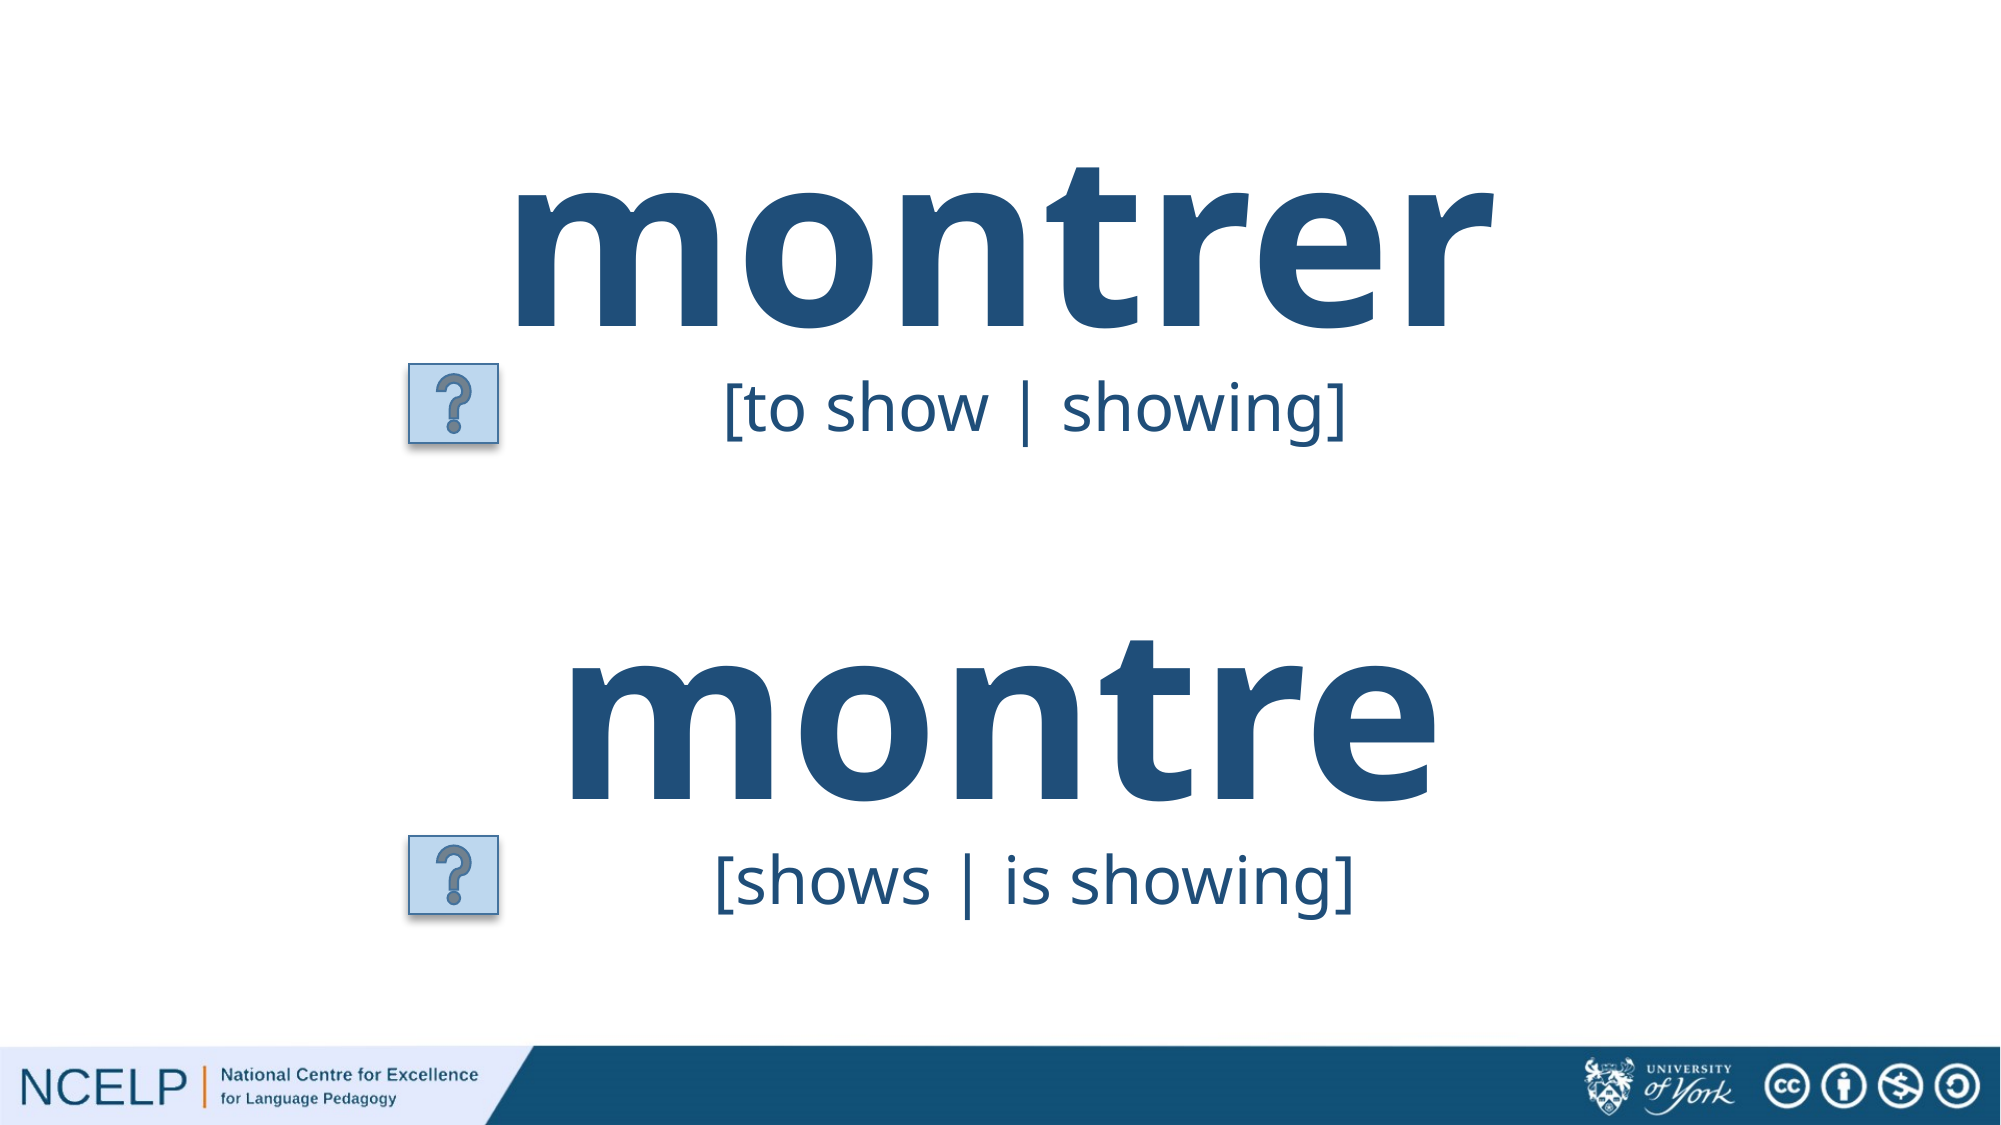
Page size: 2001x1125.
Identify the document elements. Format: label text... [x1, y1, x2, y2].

text_box montre [0, 552, 2000, 855]
text_box [408, 835, 499, 915]
picture [0, 0, 2001, 1125]
text_box [shows | is showing] [392, 830, 1678, 926]
text_box [to show | showing] [392, 357, 1678, 452]
text_box [408, 363, 499, 444]
text_box montrer [0, 79, 2000, 382]
